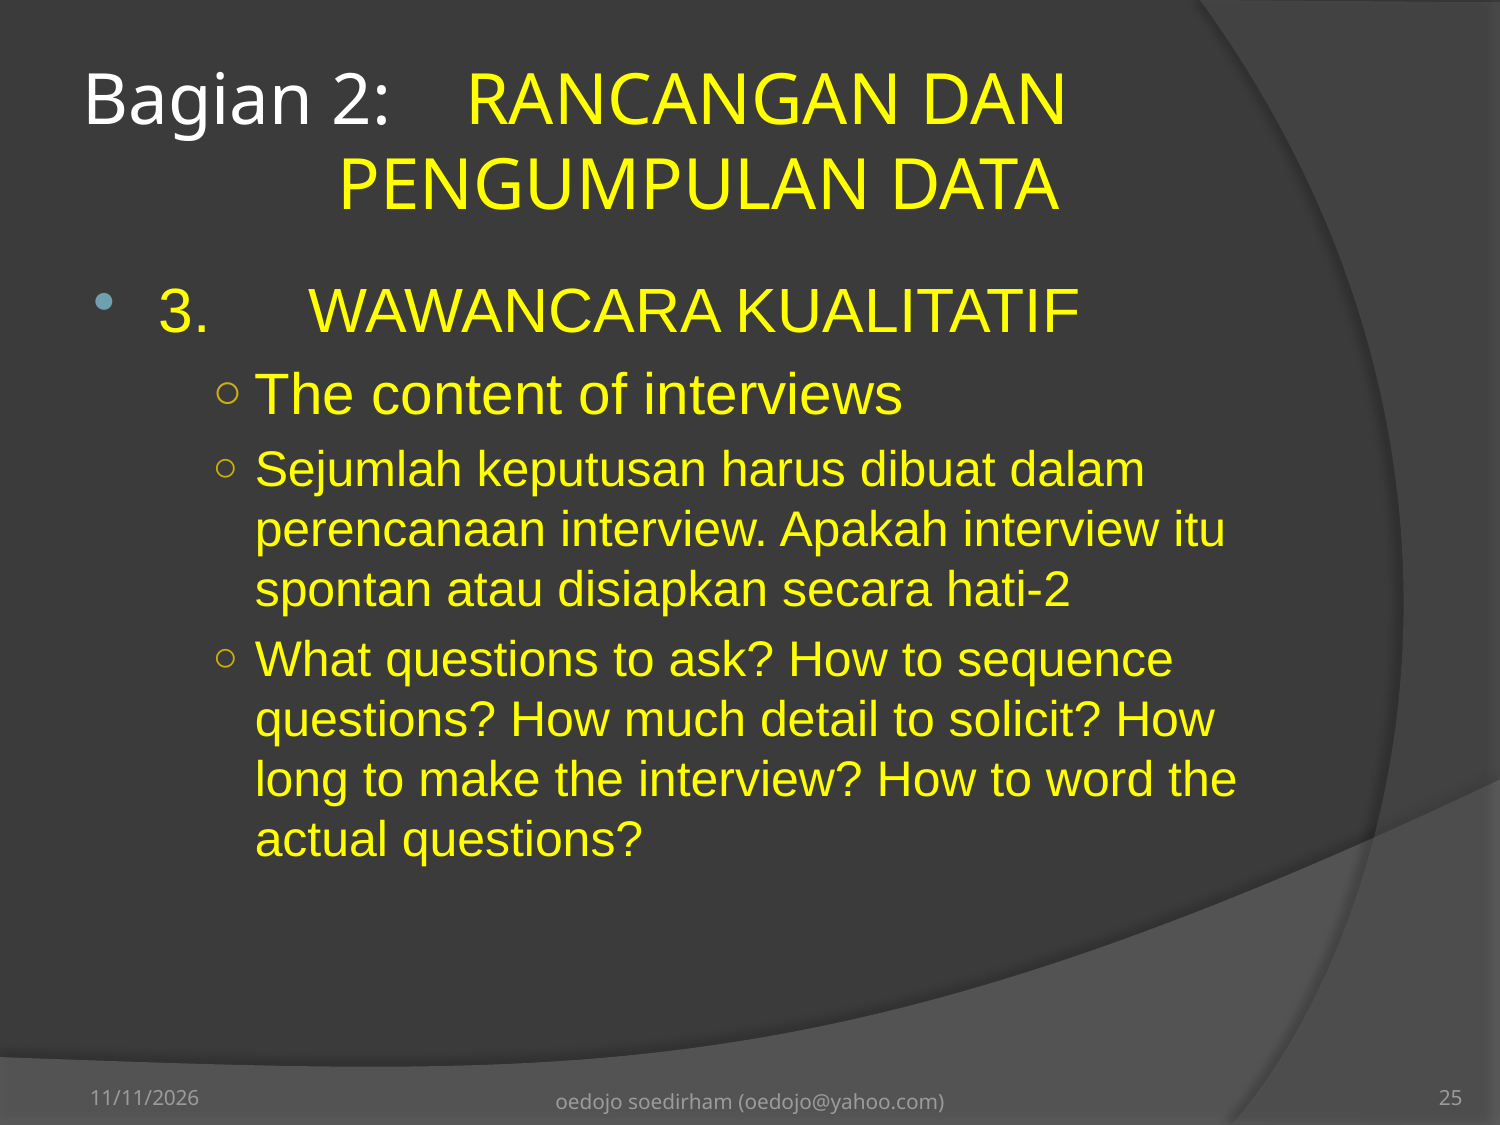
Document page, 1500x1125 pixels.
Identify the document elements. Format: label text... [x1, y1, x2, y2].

footer oedojo soedirham (oedojo@yahoo.com) [512, 1053, 988, 1114]
slide_number 25 [1337, 1053, 1463, 1114]
list 3. WAWANCARA KUALITATIF The content of interviews Sejumlah keputusan harus dibuat dalam perencanaan interview. Apakah interview itu spontan atau disiapkan secara hati-2 What questions to ask? How to sequence questions? How much detail to solicit? How long to make the interview? How to word the actual questions? [75, 262, 1300, 1005]
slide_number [75, 1053, 425, 1114]
title Bagian 2: RANCANGAN DAN PENGUMPULAN DATA [75, 45, 1300, 233]
